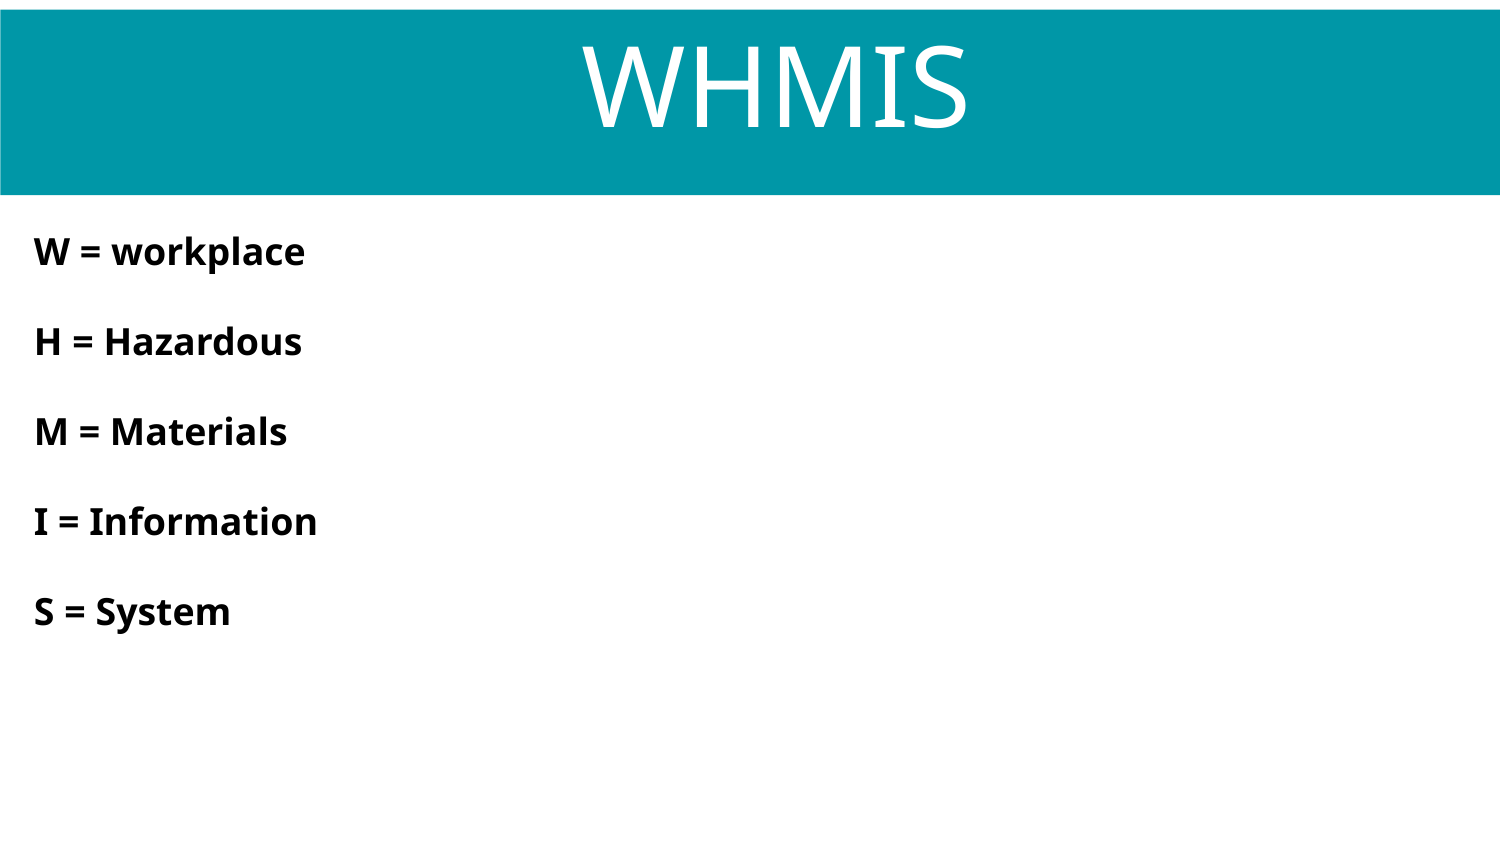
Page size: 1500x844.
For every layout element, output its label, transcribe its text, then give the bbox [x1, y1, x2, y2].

text_box [0, 9, 1500, 196]
text_box W = workplace H = Hazardous M = Materials I = Information S = System [19, 212, 1471, 813]
text_box WHMIS [129, 9, 1424, 173]
